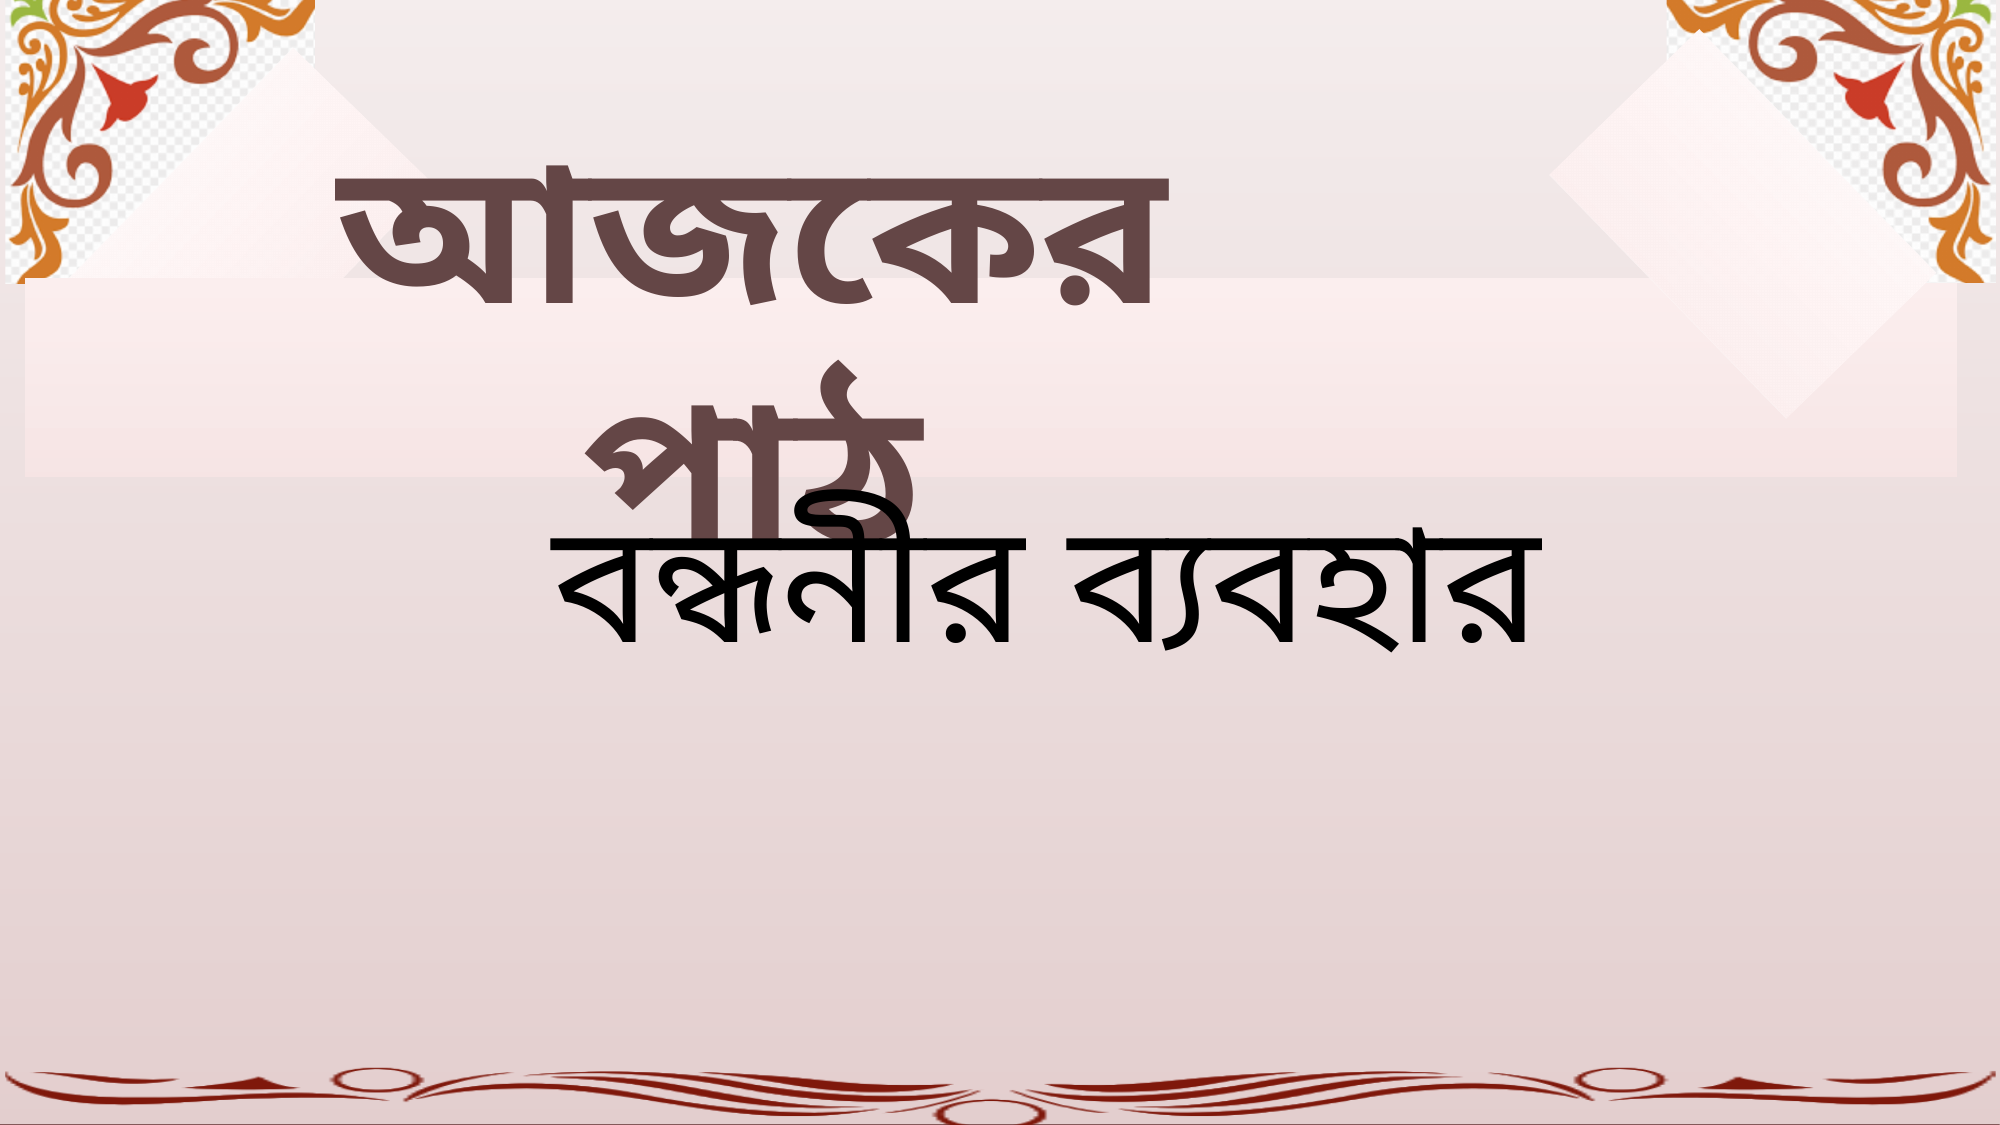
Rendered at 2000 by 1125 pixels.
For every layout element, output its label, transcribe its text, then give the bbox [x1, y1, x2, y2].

text_box আজকের পাঠ [165, 95, 1340, 591]
text_box বন্ধনীর ব্যবহার [291, 467, 1804, 683]
picture [5, 0, 342, 477]
picture [1340, 0, 1996, 477]
